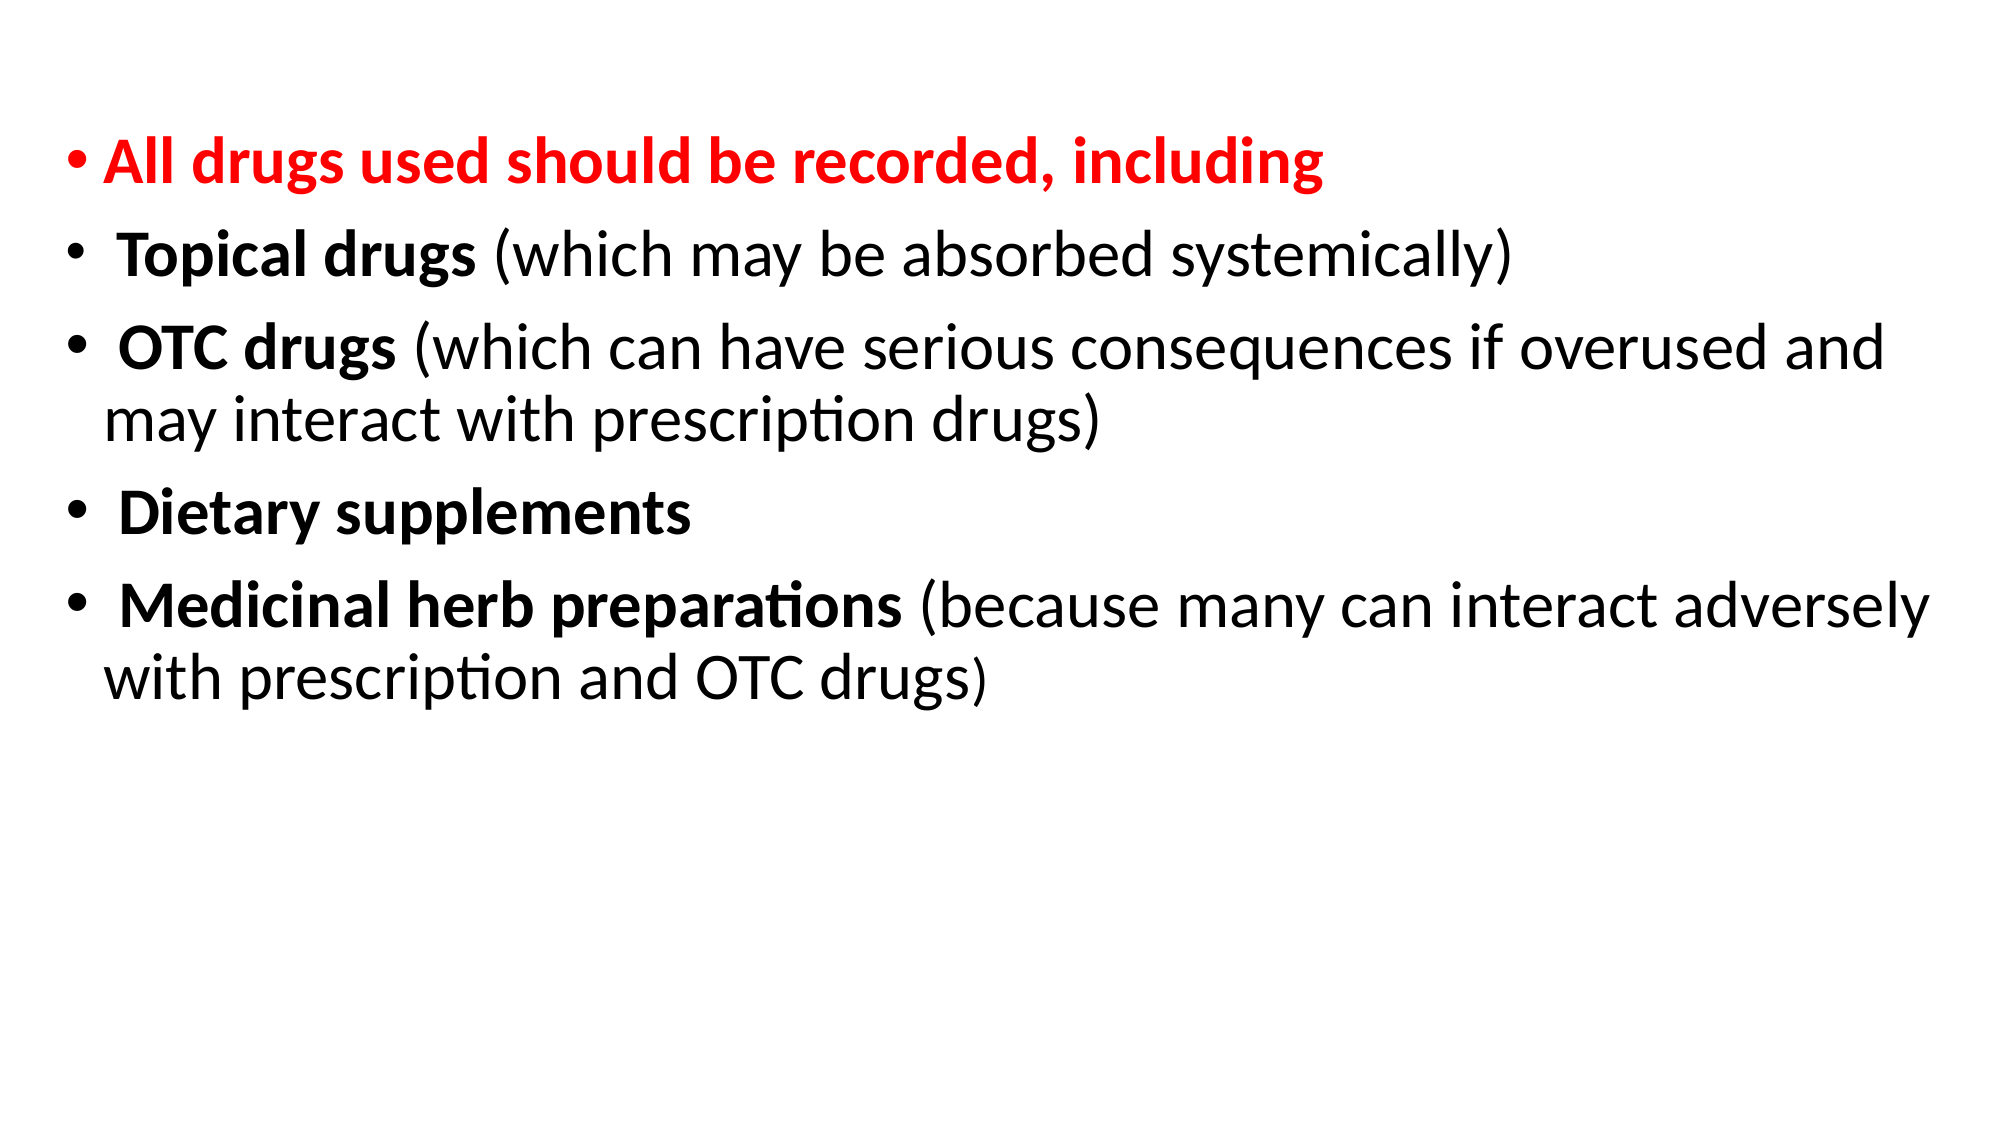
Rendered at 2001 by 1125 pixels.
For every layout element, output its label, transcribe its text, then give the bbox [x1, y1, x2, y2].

list All drugs used should be recorded, including Topical drugs (which may be absorbed systemically) OTC drugs (which can have serious consequences if overused and may interact with prescription drugs) Dietary supplements Medicinal herb preparations (because many can interact adversely with prescription and OTC drugs) [50, 118, 1978, 1097]
